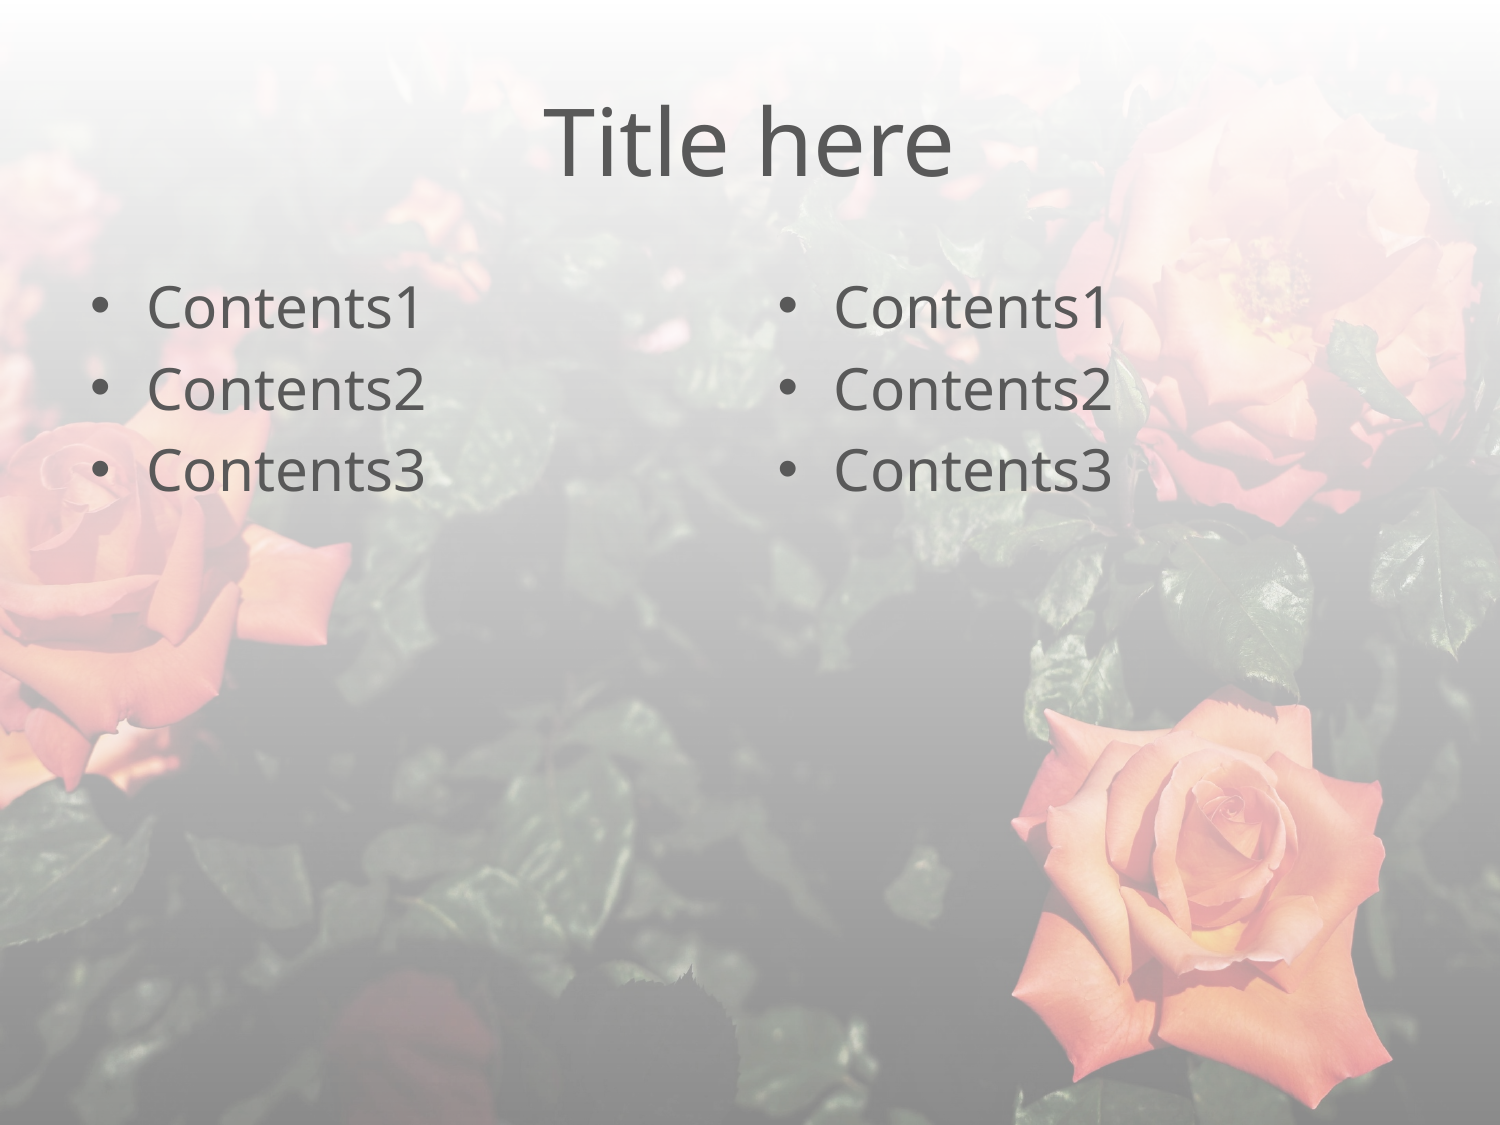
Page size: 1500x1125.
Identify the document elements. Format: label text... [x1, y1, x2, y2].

list Contents1 Contents2 Contents3 [75, 262, 738, 1005]
title Title here [75, 45, 1425, 233]
text_box [0, 0, 1500, 1125]
list Contents1 Contents2 Contents3 [762, 262, 1425, 1005]
